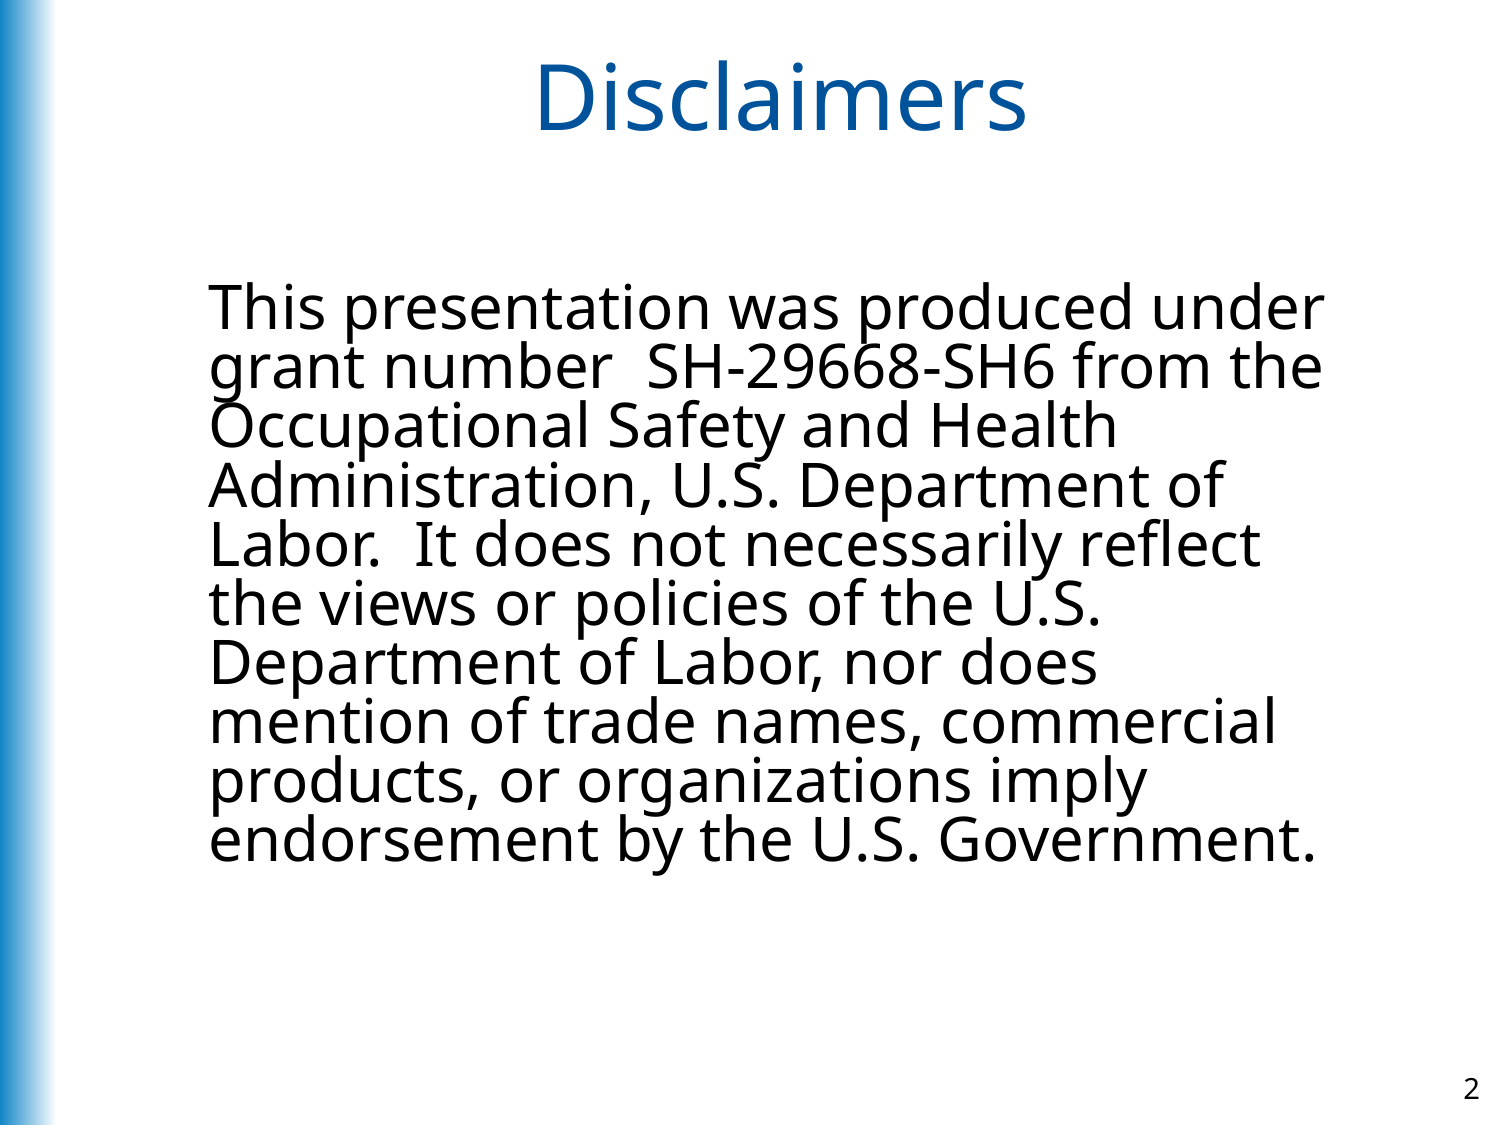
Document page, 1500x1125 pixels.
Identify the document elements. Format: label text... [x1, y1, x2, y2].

list This presentation was produced under grant number SH-29668-SH6 from the Occupational Safety and Health Administration, U.S. Department of Labor. It does not necessarily reflect the views or policies of the U.S. Department of Labor, nor does mention of trade names, commercial products, or organizations imply endorsement by the U.S. Government. [137, 275, 1350, 950]
slide_number 2 [1182, 1062, 1496, 1125]
title Disclaimers [62, 0, 1500, 188]
